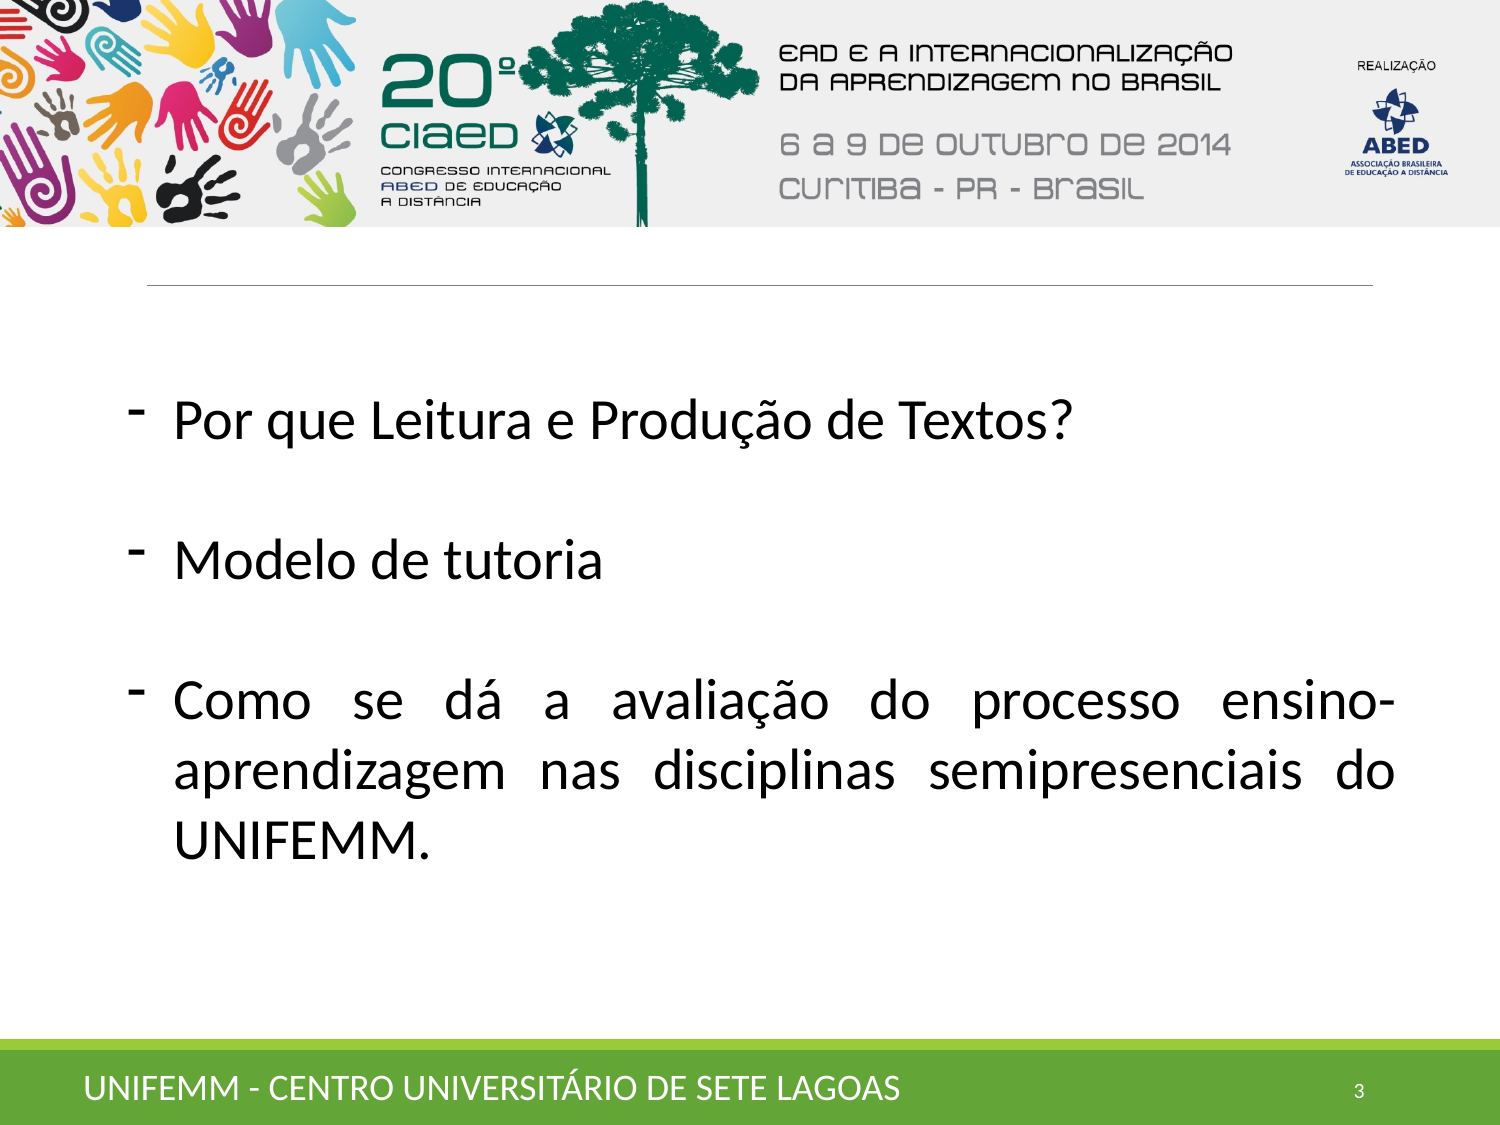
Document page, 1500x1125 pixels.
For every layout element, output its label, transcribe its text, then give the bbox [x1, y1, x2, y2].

footer UNIFEMM - CENTRO UNIVERSITÁRIO DE SETE LAGOAS [2, 1055, 983, 1115]
slide_number 3 [1218, 1059, 1380, 1120]
text_box Por que Leitura e Produção de Textos? Modelo de tutoria Como se dá a avaliação do processo ensino-aprendizagem nas disciplinas semipresenciais do UNIFEMM. [112, 373, 1412, 924]
picture [0, 0, 1500, 228]
